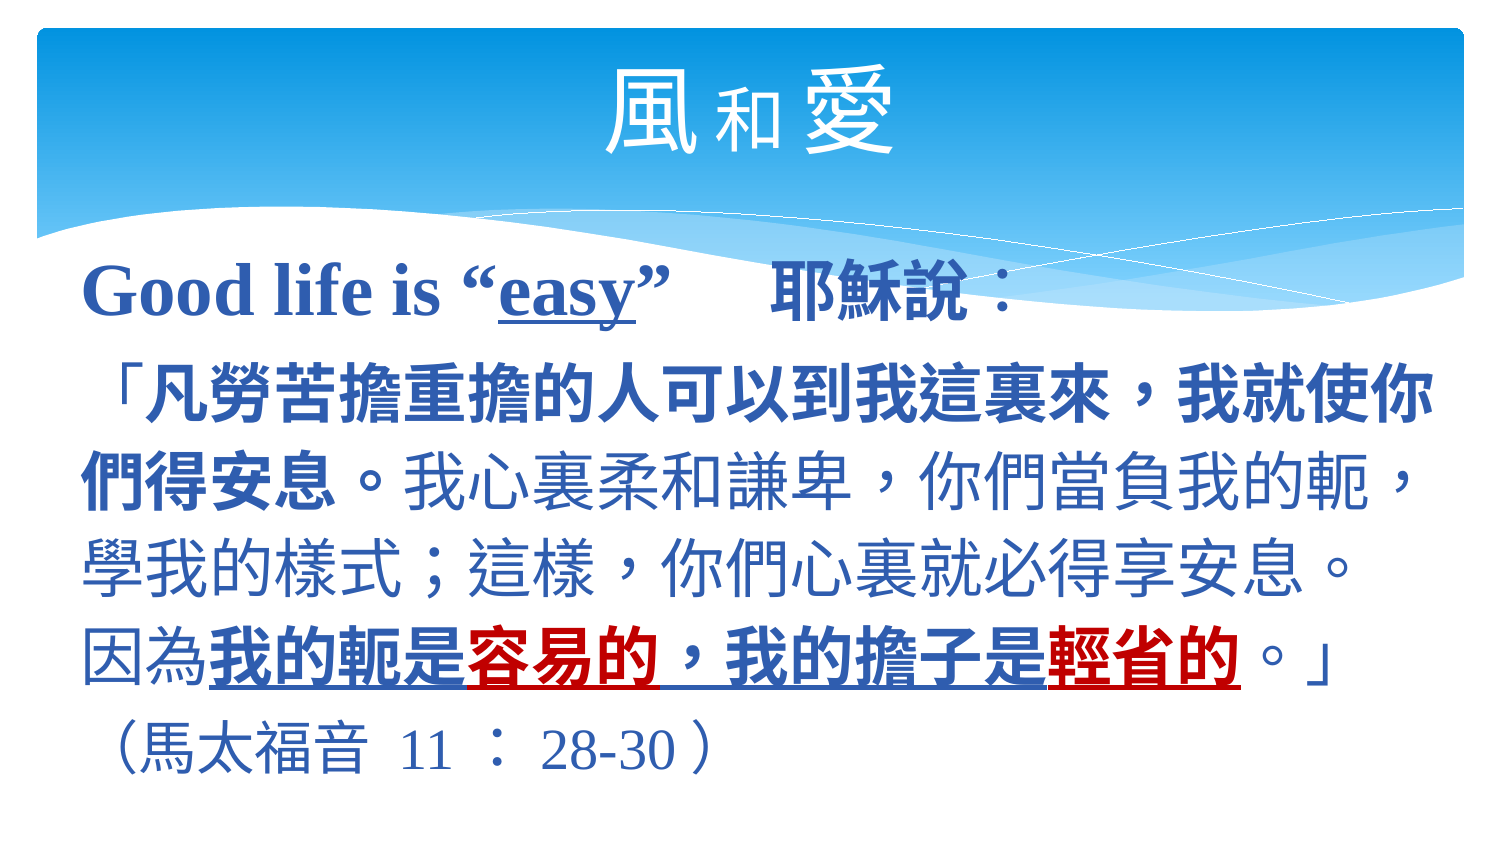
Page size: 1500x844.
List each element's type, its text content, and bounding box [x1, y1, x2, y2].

title 風 和 愛 [75, 41, 1425, 174]
list Good life is “easy” 耶穌說： 「凡勞苦擔重擔的人可以到我這裏來，我就使你們得安息。我心裏柔和謙卑，你們當負我的軛，學我的樣式；這樣，你們心裏就必得享安息。 因為我的軛是容易的，我的擔子是輕省的。」（馬太福音 11：28-30） [64, 232, 1459, 788]
